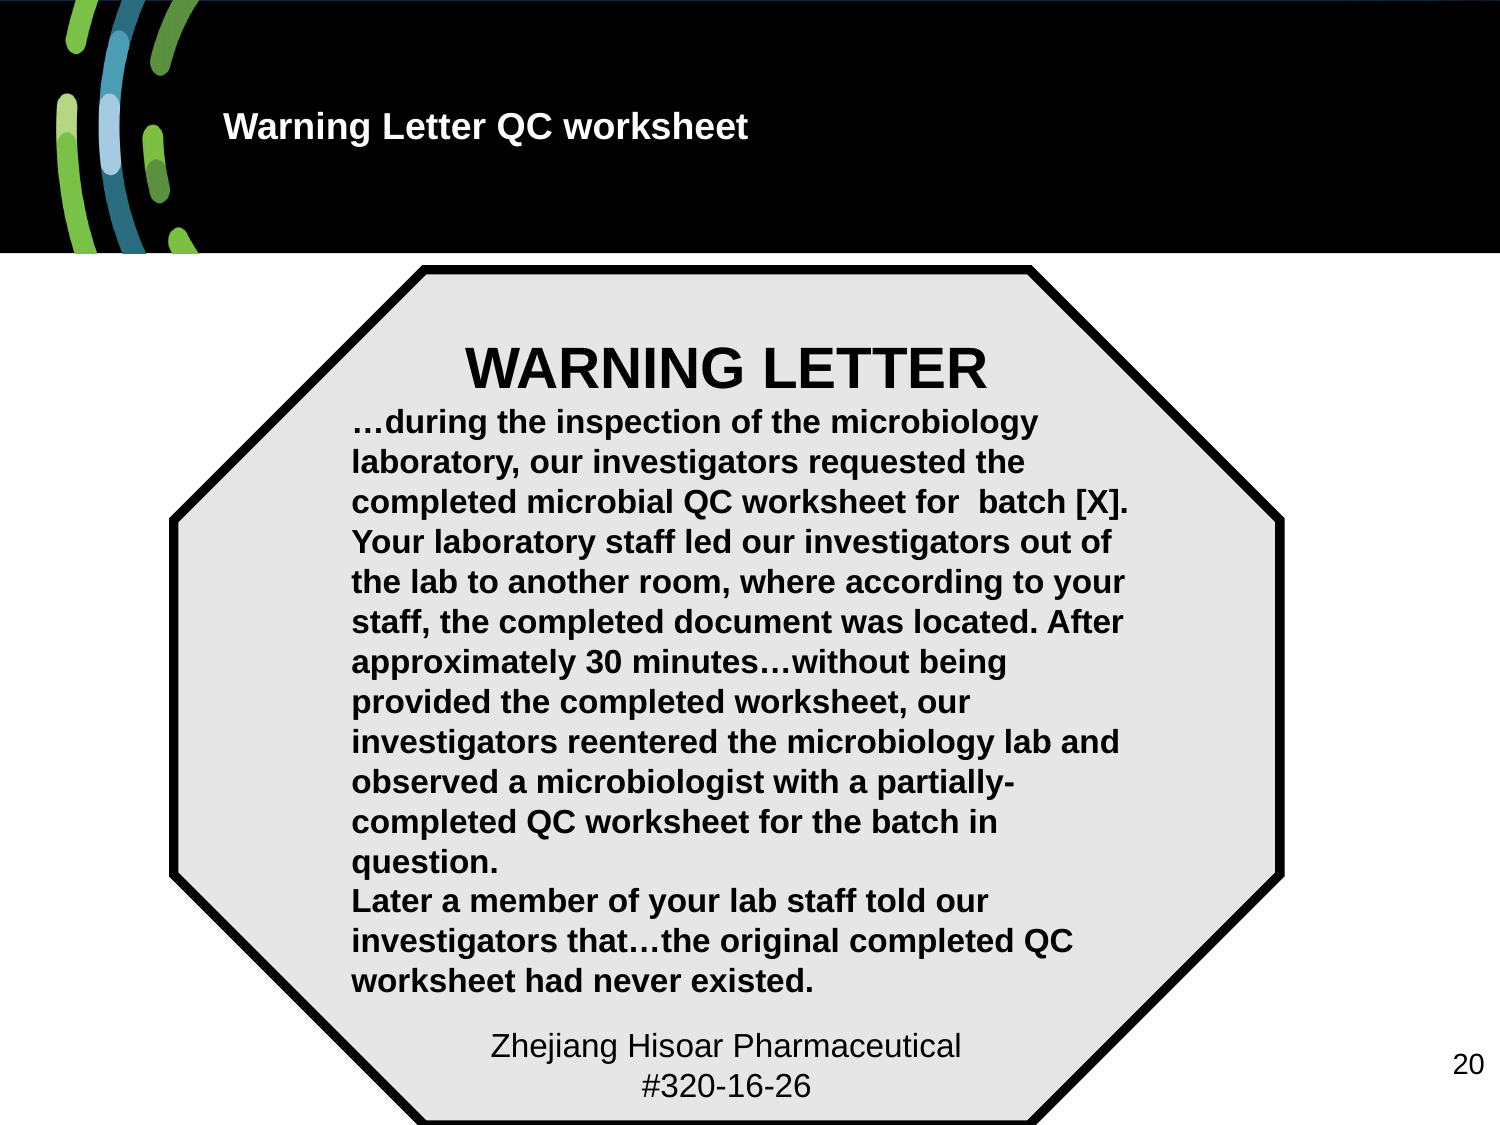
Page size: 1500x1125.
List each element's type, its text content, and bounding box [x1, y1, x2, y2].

slide_number 20 [1187, 1025, 1500, 1100]
picture [0, 0, 512, 254]
title Warning Letter QC worksheet [208, 24, 1469, 230]
text_box WARNING LETTER …during the inspection of the microbiology laboratory, our investigators requested the completed microbial QC worksheet for batch [X]. Your laboratory staff led our investigators out of the lab to another room, where according to your staff, the completed document was located. After approximately 30 minutes…without being provided the completed worksheet, our investigators reentered the microbiology lab and observed a microbiologist with a partially-completed QC worksheet for the batch in question. Later a member of your lab staff told our investigators that…the original completed QC worksheet had never existed. Zhejiang Hisoar Pharmaceutical #320-16-26 [173, 269, 1280, 1125]
